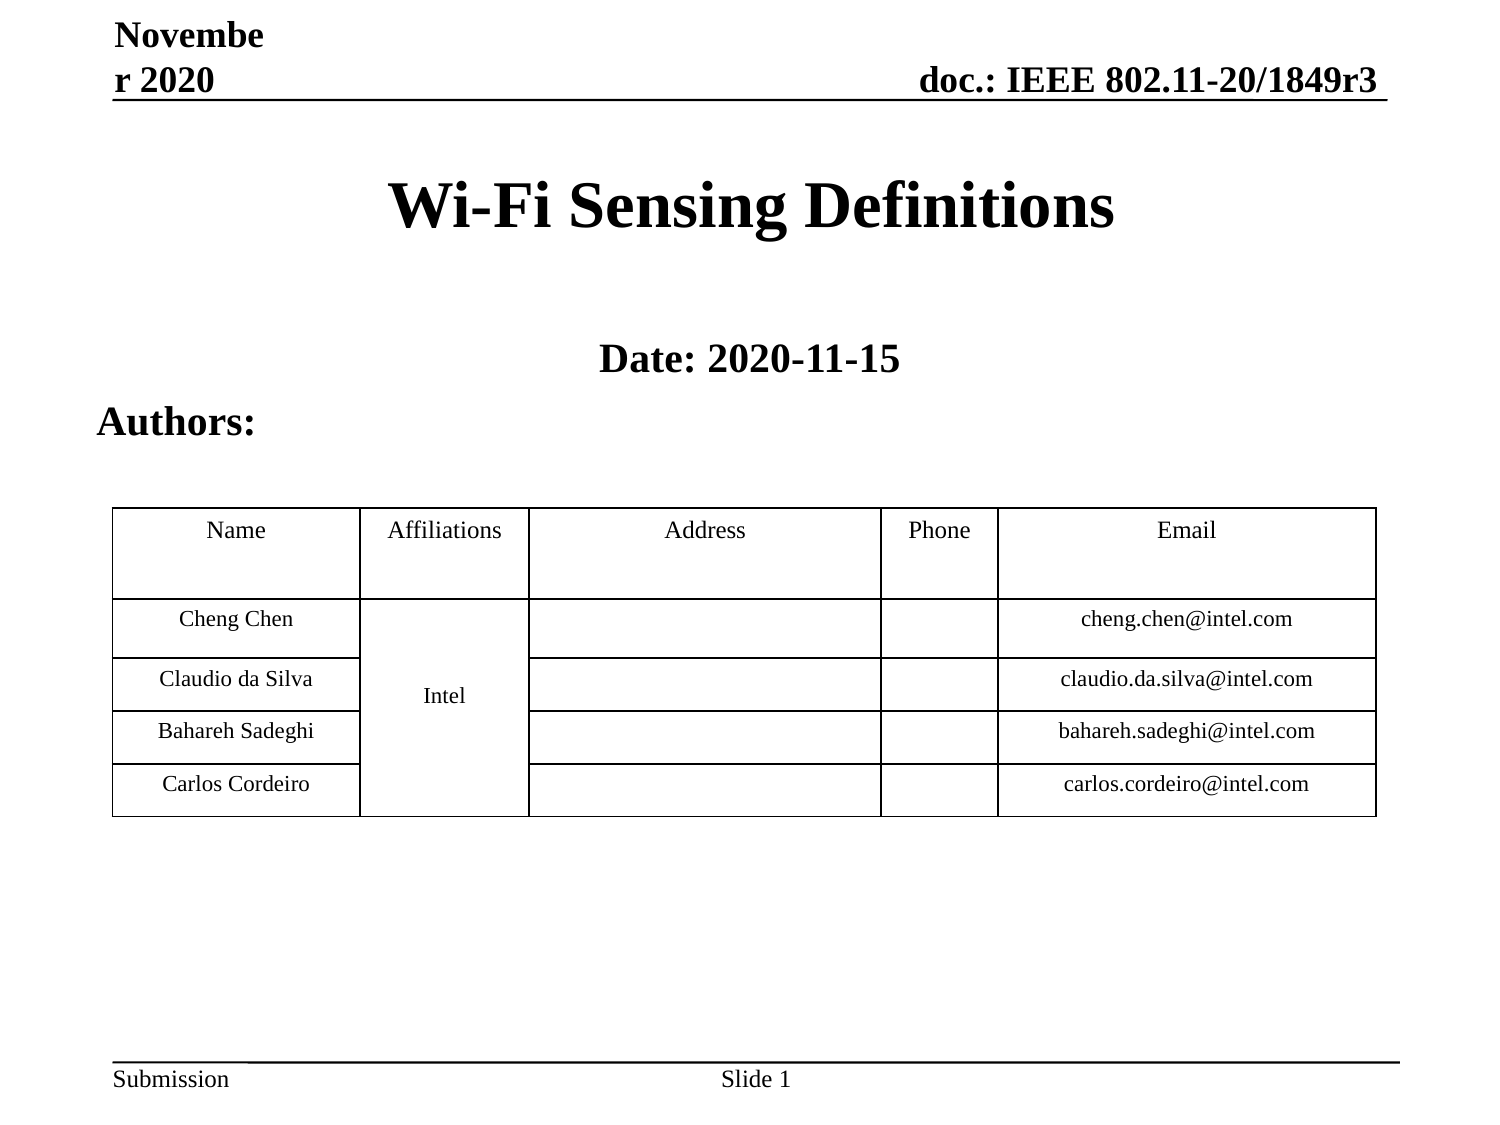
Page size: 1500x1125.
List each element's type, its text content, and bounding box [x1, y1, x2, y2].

list Date: 2020-11-15 [112, 323, 1388, 386]
table_cell Claudio da Silva [113, 659, 359, 710]
table_cell [882, 712, 997, 763]
table_header Name [113, 509, 359, 598]
title Wi-Fi Sensing Definitions [114, 113, 1390, 289]
table_cell [530, 659, 880, 710]
table_cell carlos.cordeiro@intel.com [999, 765, 1375, 816]
table_cell Intel [361, 600, 528, 816]
table_cell Cheng Chen [113, 600, 359, 657]
table_header Email [999, 509, 1375, 598]
table_cell cheng.chen@intel.com [999, 600, 1375, 657]
table_cell Bahareh Sadeghi [113, 712, 359, 763]
text_box Authors: [81, 385, 319, 449]
table_header Phone [882, 509, 997, 598]
table_cell claudio.da.silva@intel.com [999, 659, 1375, 710]
table_cell Carlos Cordeiro [113, 765, 359, 816]
table_cell [882, 659, 997, 710]
table_cell [882, 765, 997, 816]
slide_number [114, 54, 265, 101]
table_cell [530, 765, 880, 816]
table_header Address [530, 509, 880, 598]
table_header Affiliations [361, 509, 528, 598]
table_cell [530, 600, 880, 657]
slide_number Slide 1 [712, 1061, 800, 1093]
table_cell [530, 712, 880, 763]
table_cell [882, 600, 997, 657]
table_cell bahareh.sadeghi@intel.com [999, 712, 1375, 763]
